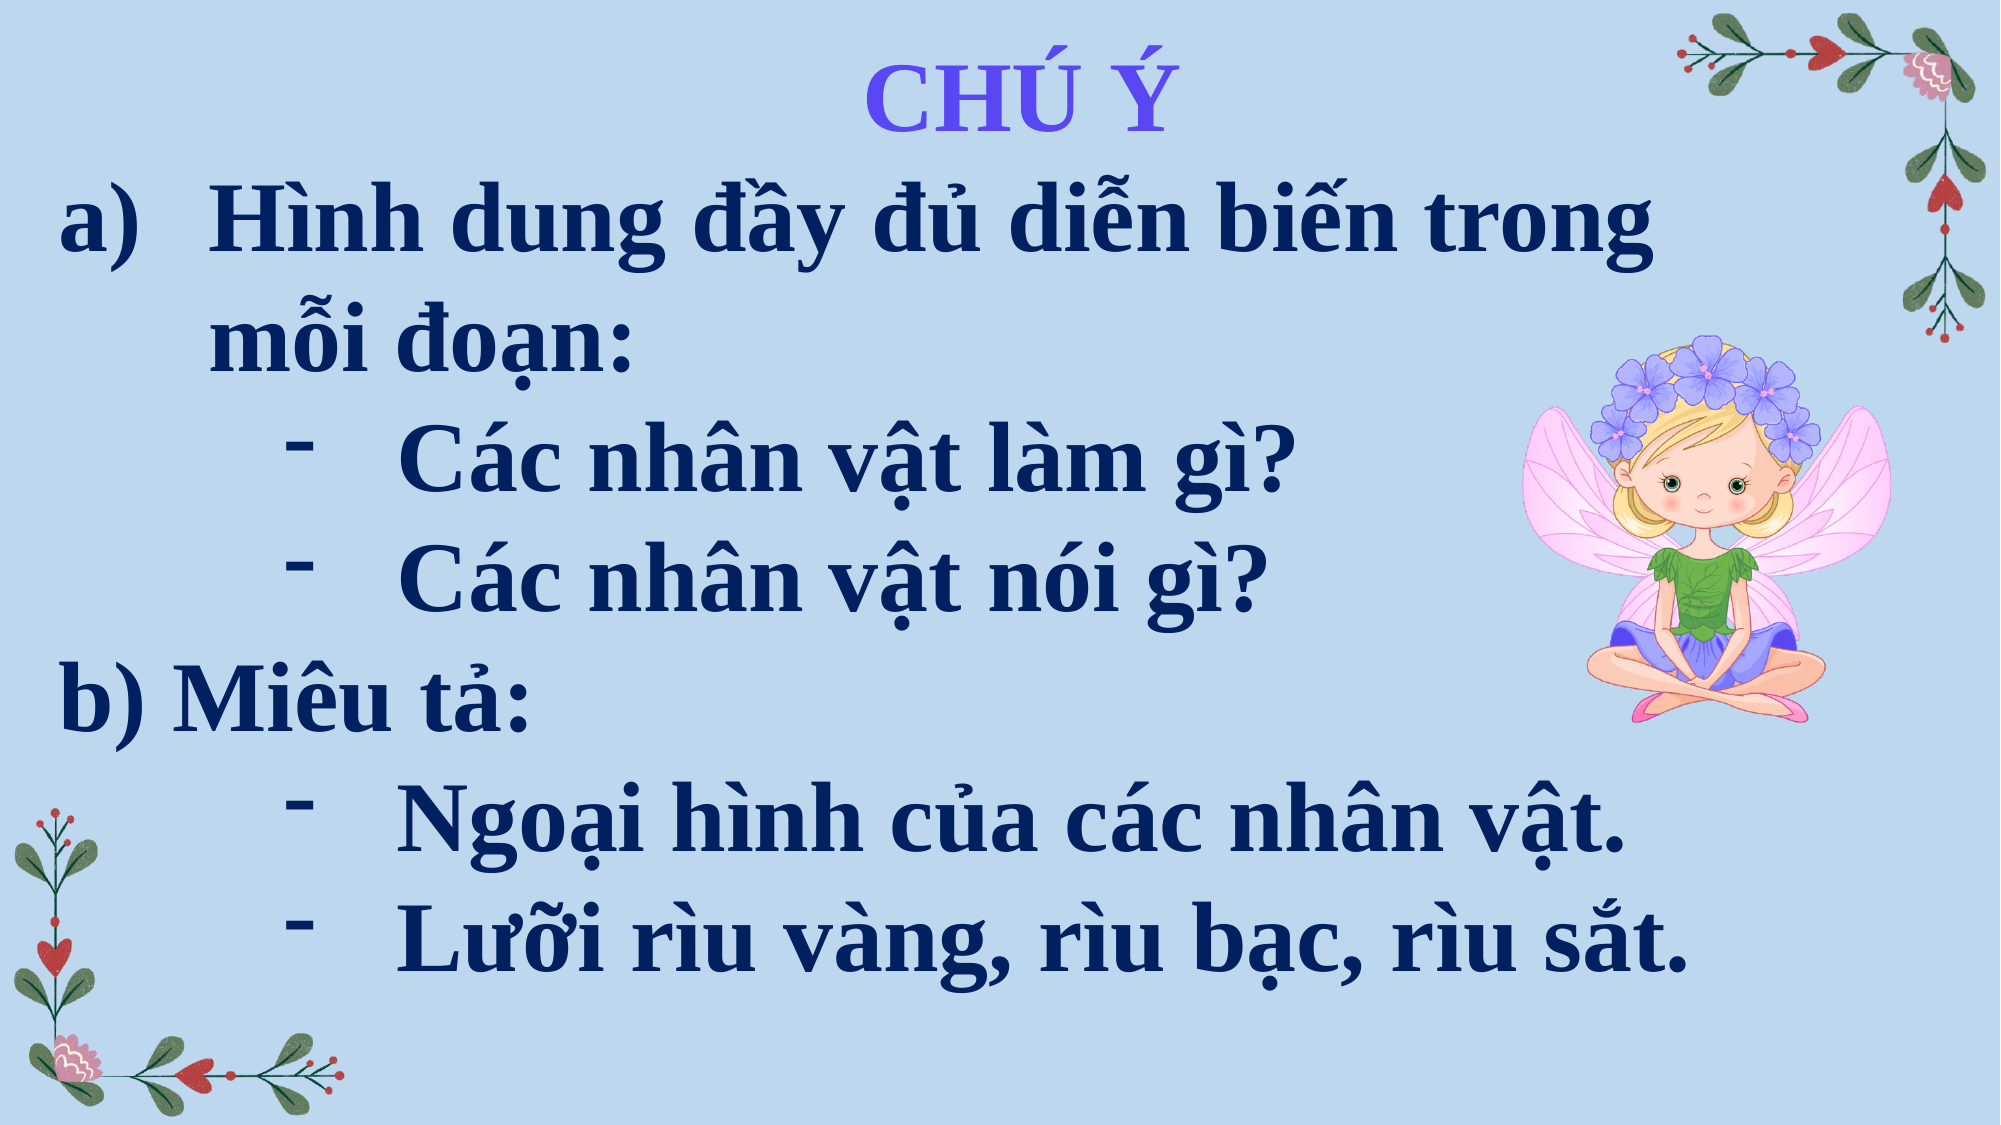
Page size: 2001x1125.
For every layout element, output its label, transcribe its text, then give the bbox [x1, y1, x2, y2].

picture [0, 771, 372, 1125]
picture [1441, 6, 2000, 774]
text_box CHÚ Ý Hình dung đầy đủ diễn biến trong mỗi đoạn: Các nhân vật làm gì? Các nhân vật nói gì? b) Miêu tả: Ngoại hình của các nhân vật. Lưỡi rìu vàng, rìu bạc, rìu sắt. [43, 24, 2000, 999]
